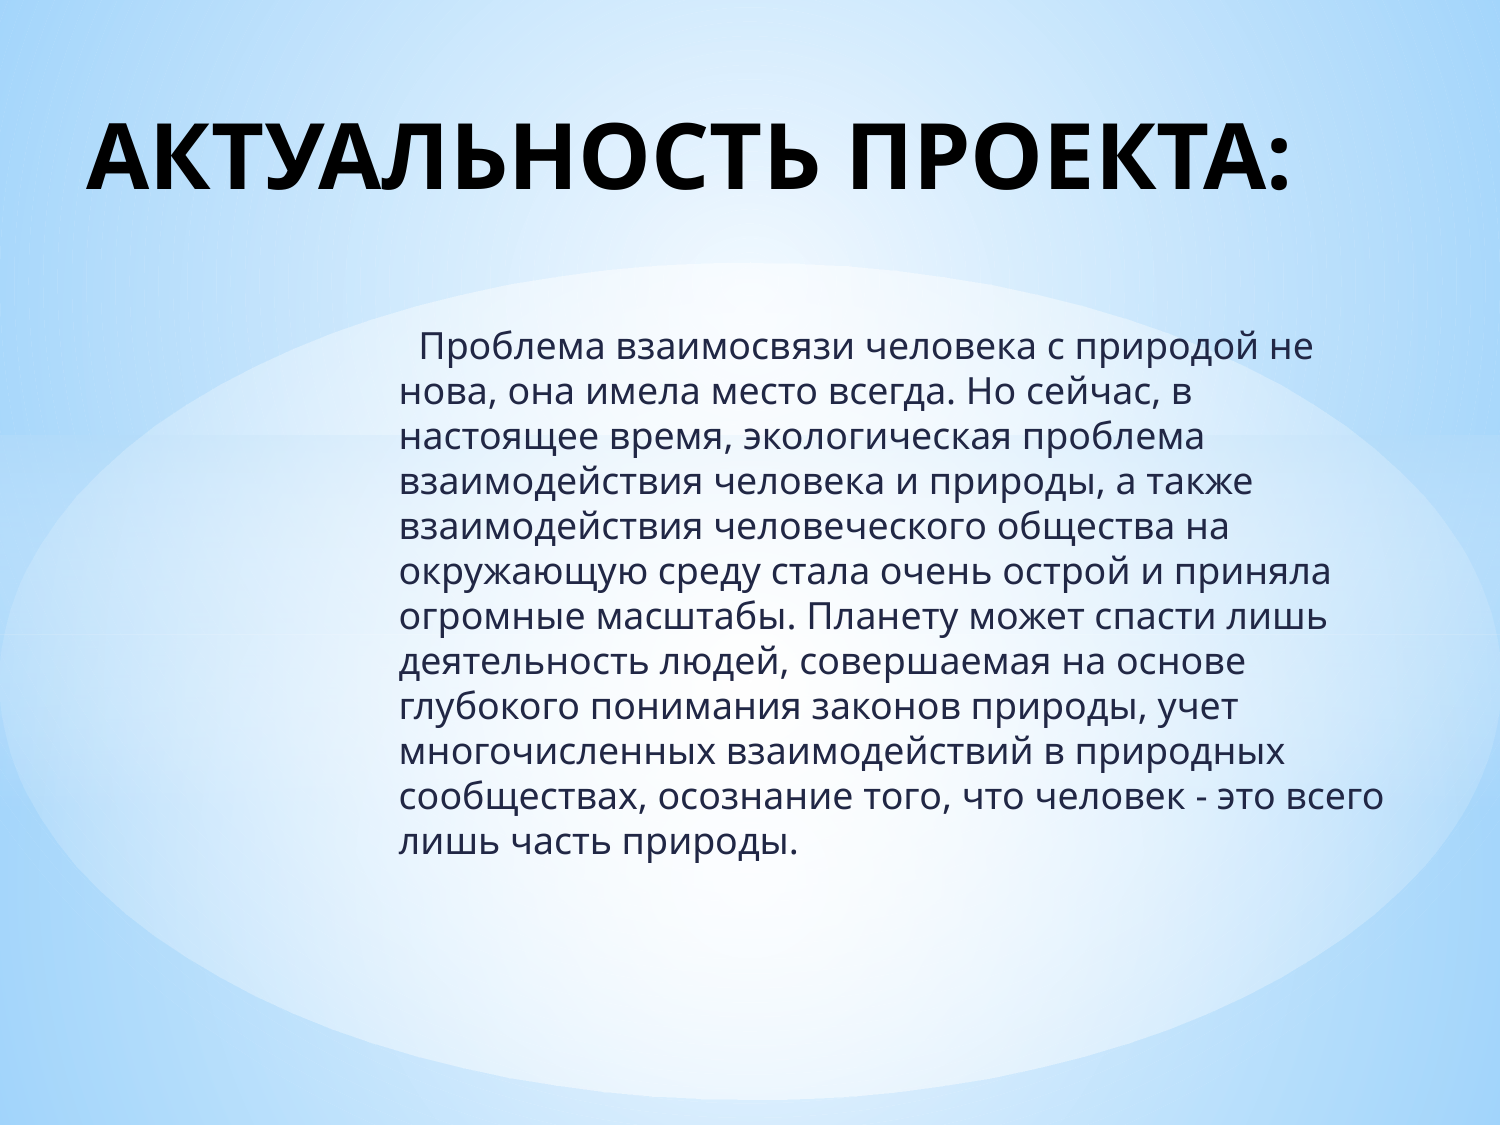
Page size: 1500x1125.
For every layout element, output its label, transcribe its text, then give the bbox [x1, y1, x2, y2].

subtitle Проблема взаимосвязи человека с природой не нова, она имела место всегда. Но сейчас, в настоящее время, экологическая проблема взаимодействия человека и природы, а также взаимодействия человеческого общества на окружающую среду стала очень острой и приняла огромные масштабы. Планету может спасти лишь деятельность людей, совершаемая на основе глубокого понимания законов природы, учет многочисленных взаимодействий в природных сообществах, осознание того, что человек - это всего лишь часть природы. [383, 314, 1412, 1047]
title АКТУАЛЬНОСТЬ ПРОЕКТА: [41, 90, 1447, 303]
